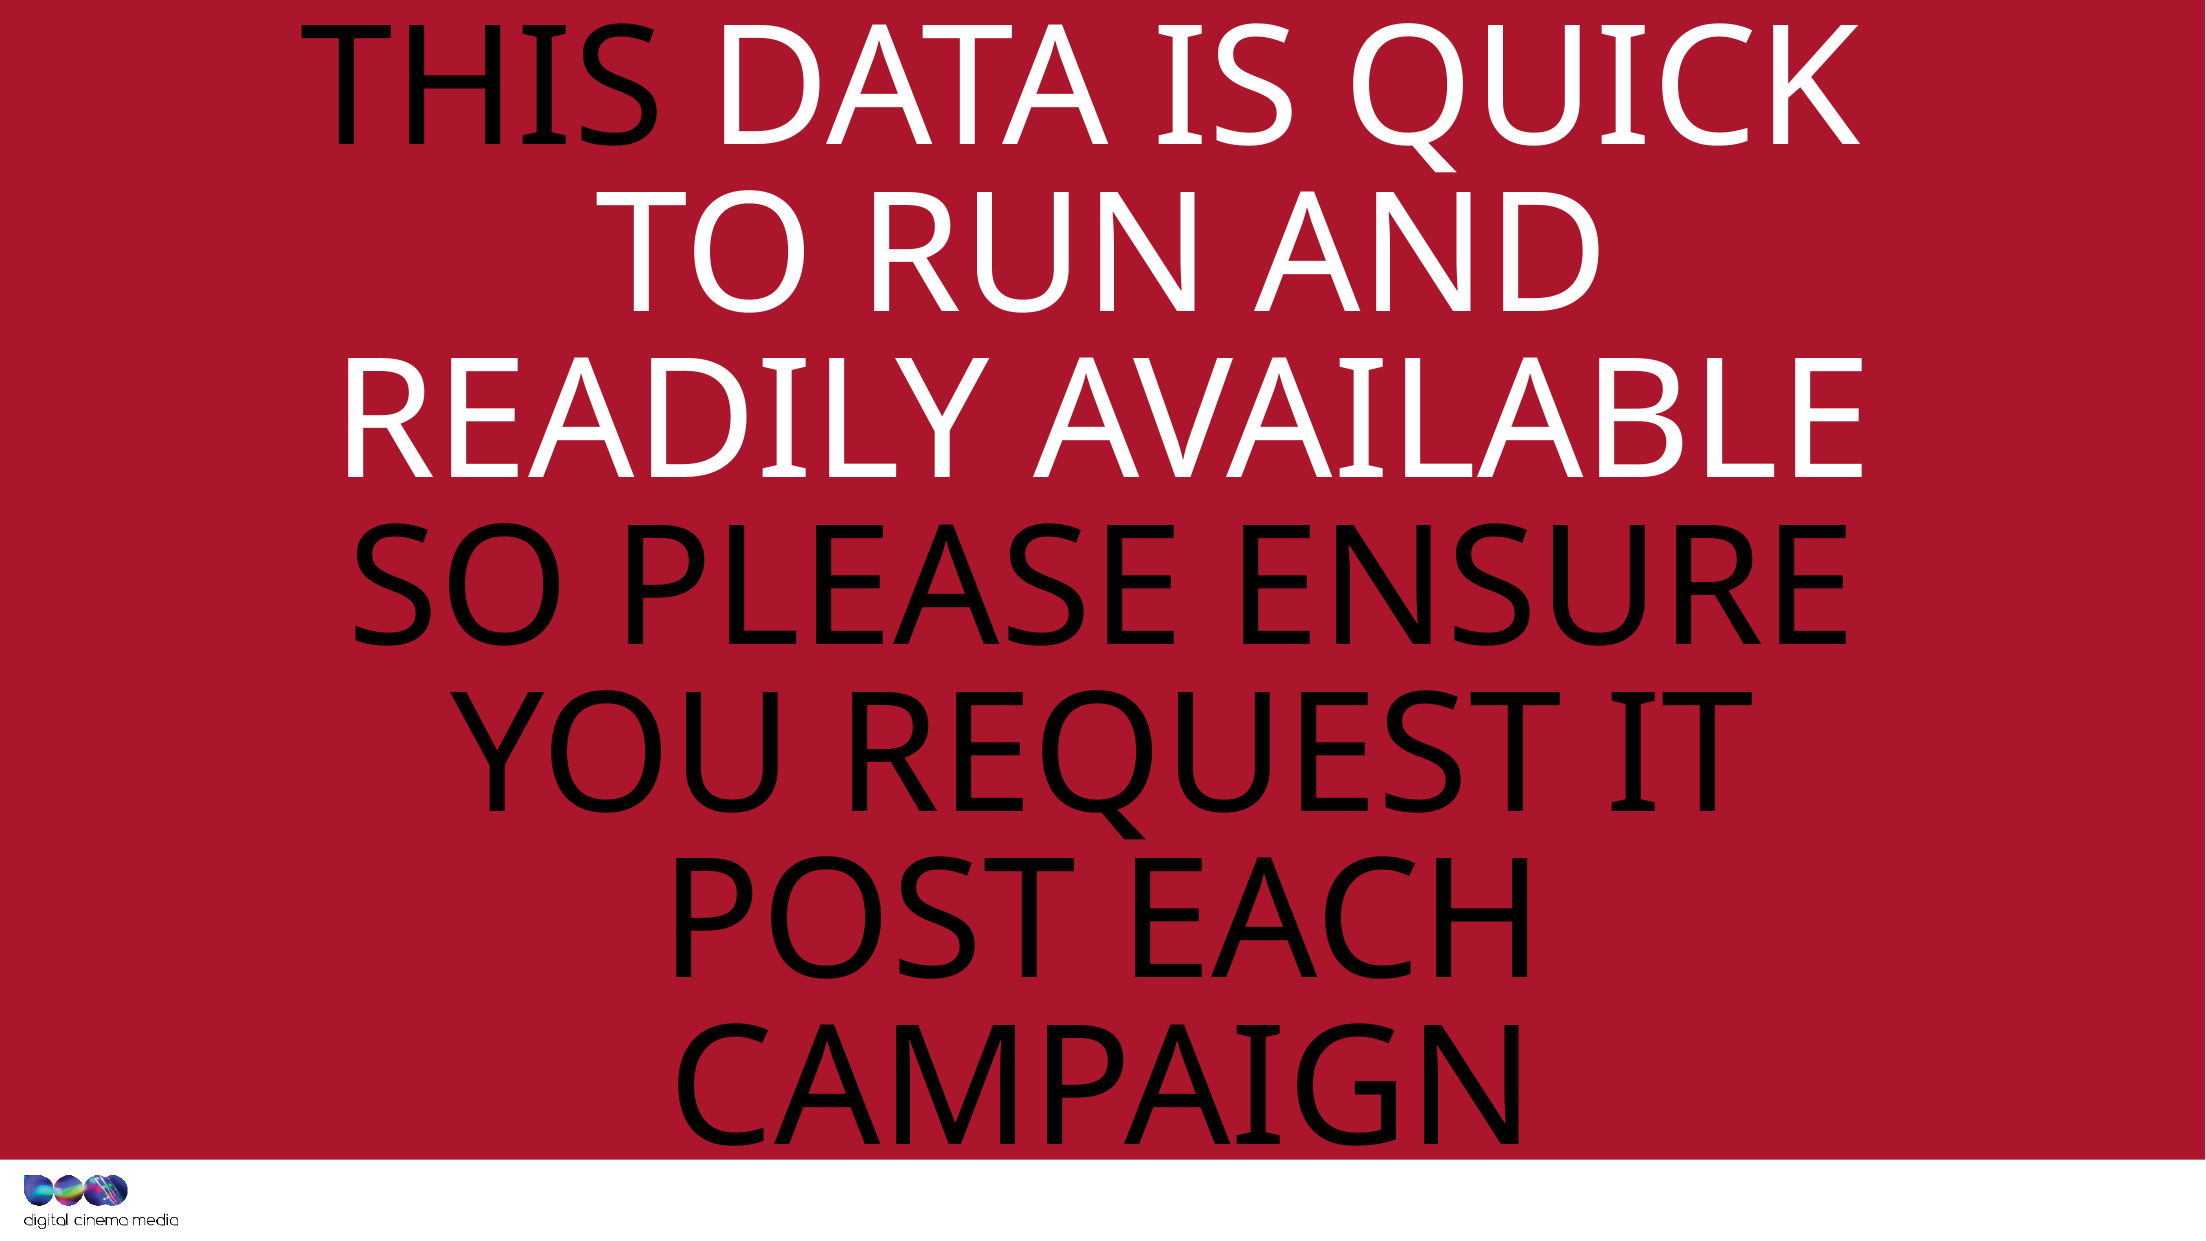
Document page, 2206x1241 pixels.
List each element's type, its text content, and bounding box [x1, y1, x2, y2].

list this data is quick to run and readily available so please ensure you request it post each campaign [269, 255, 1936, 934]
picture [24, 1175, 178, 1229]
